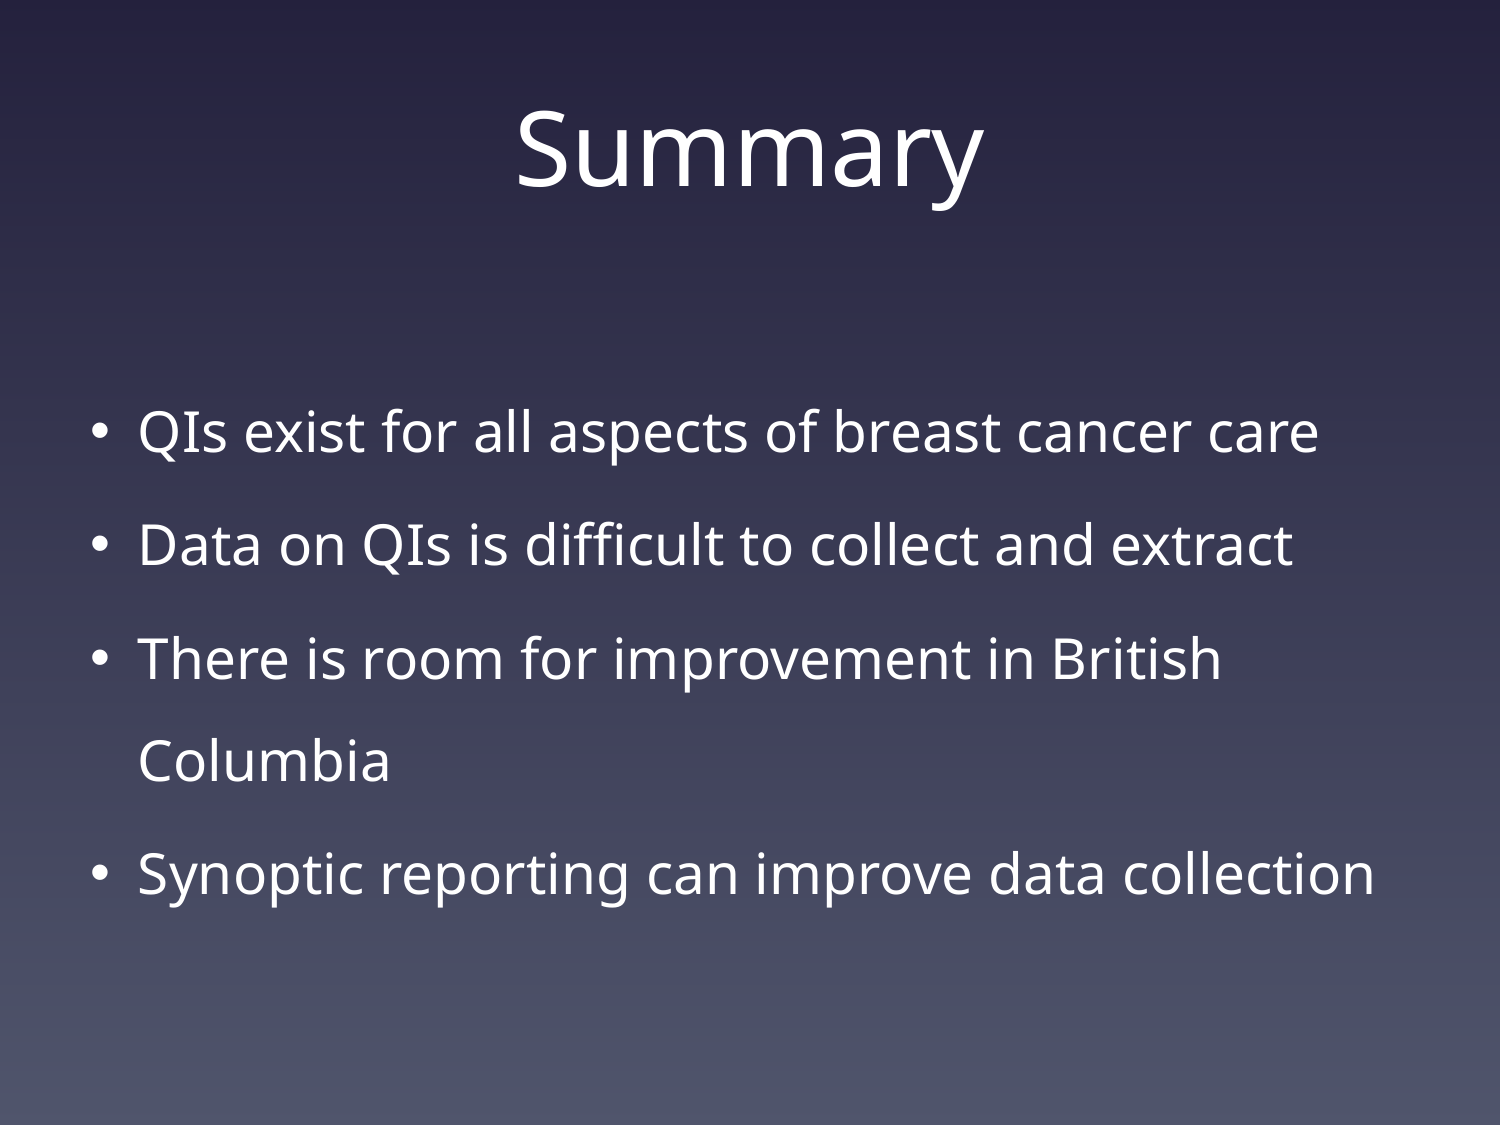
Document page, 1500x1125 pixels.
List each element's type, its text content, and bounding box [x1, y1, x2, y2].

title Summary [75, 75, 1425, 262]
list QIs exist for all aspects of breast cancer care Data on QIs is difficult to collect and extract There is room for improvement in British Columbia Synoptic reporting can improve data collection [75, 262, 1425, 1005]
